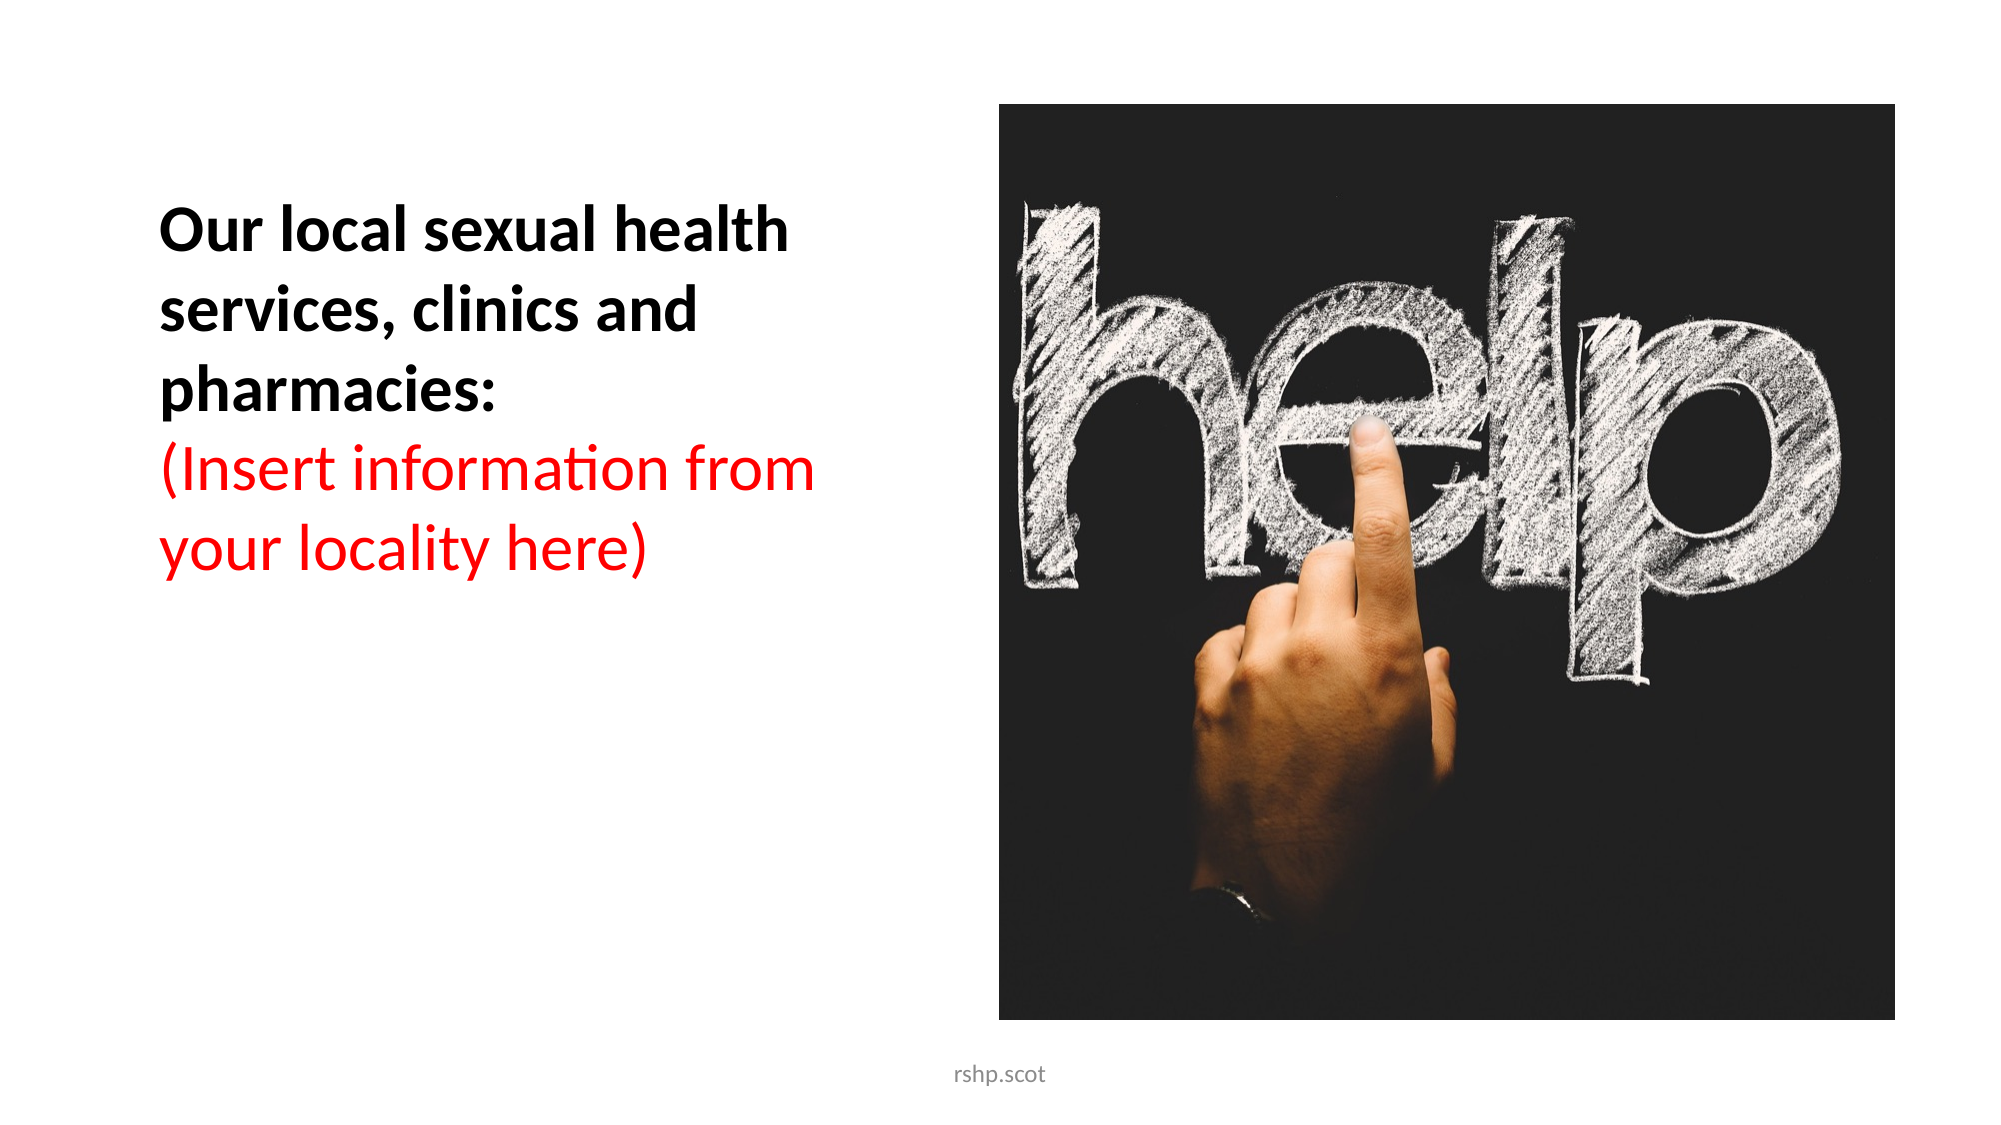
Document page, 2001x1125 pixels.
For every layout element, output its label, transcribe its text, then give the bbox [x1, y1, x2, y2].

footer rshp.scot [662, 1042, 1338, 1103]
picture [999, 104, 1895, 1020]
text_box Our local sexual health services, clinics and pharmacies: (Insert information from your locality here) [145, 176, 913, 672]
